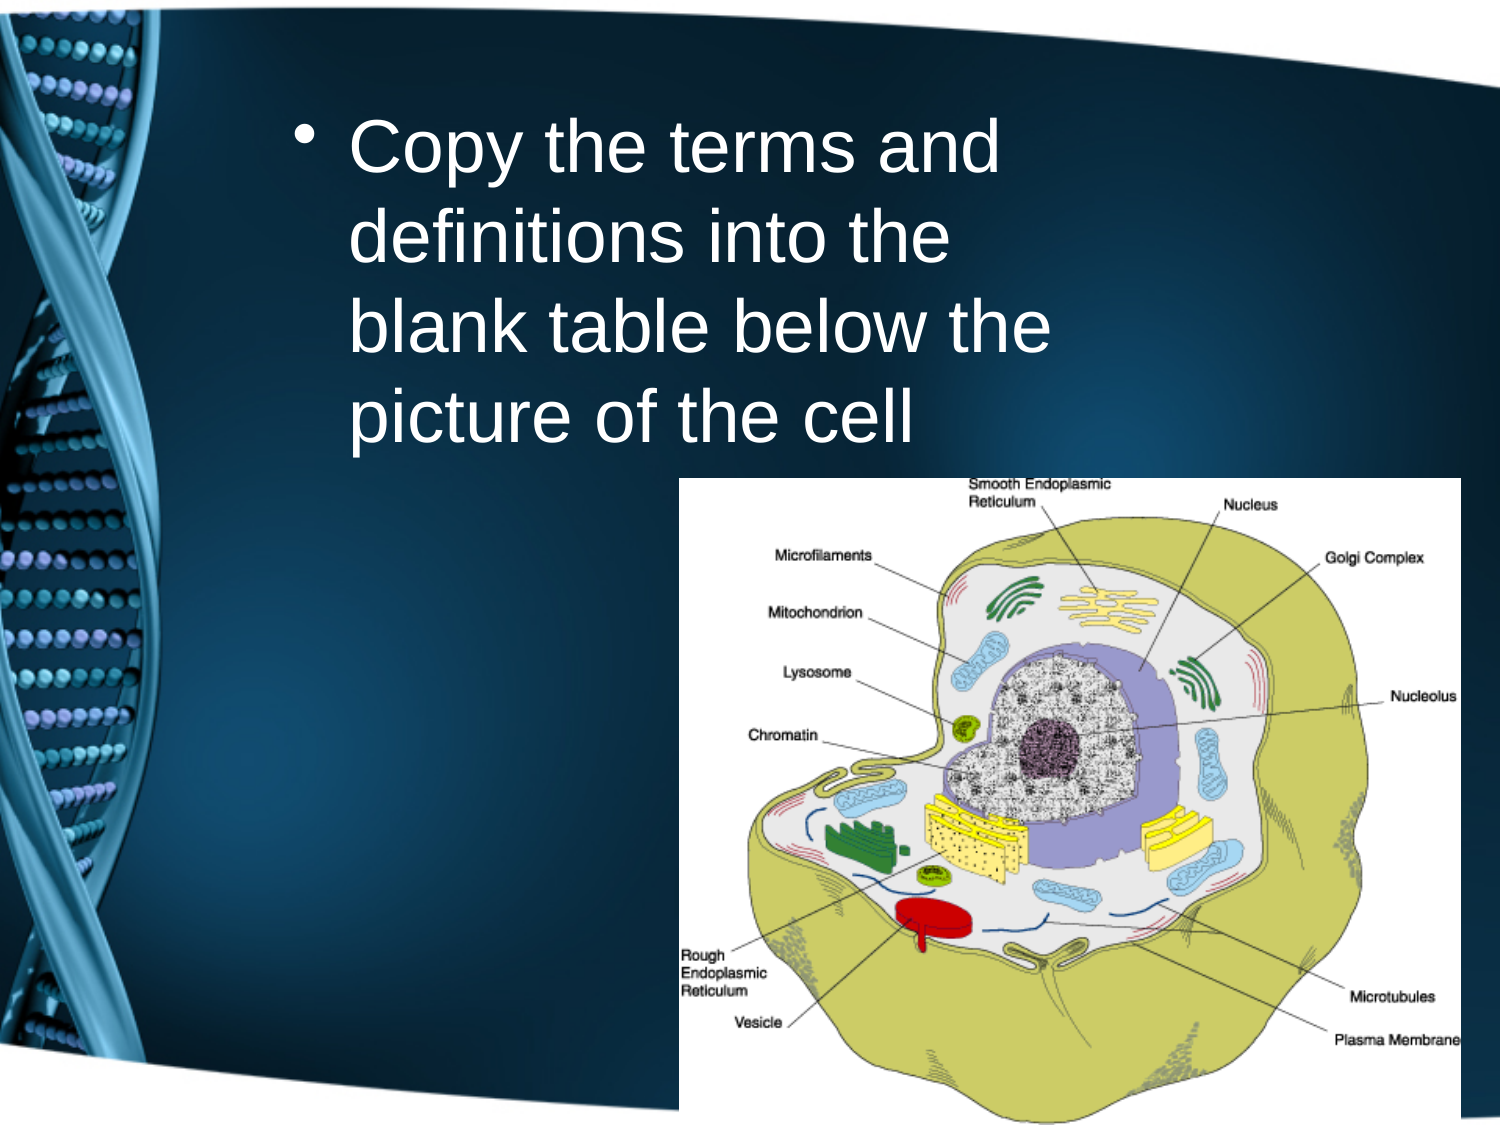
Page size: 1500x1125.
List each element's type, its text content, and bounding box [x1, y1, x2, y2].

list Copy the terms and definitions into the blank table below the picture of the cell [277, 89, 1152, 904]
picture [0, 0, 1500, 1125]
